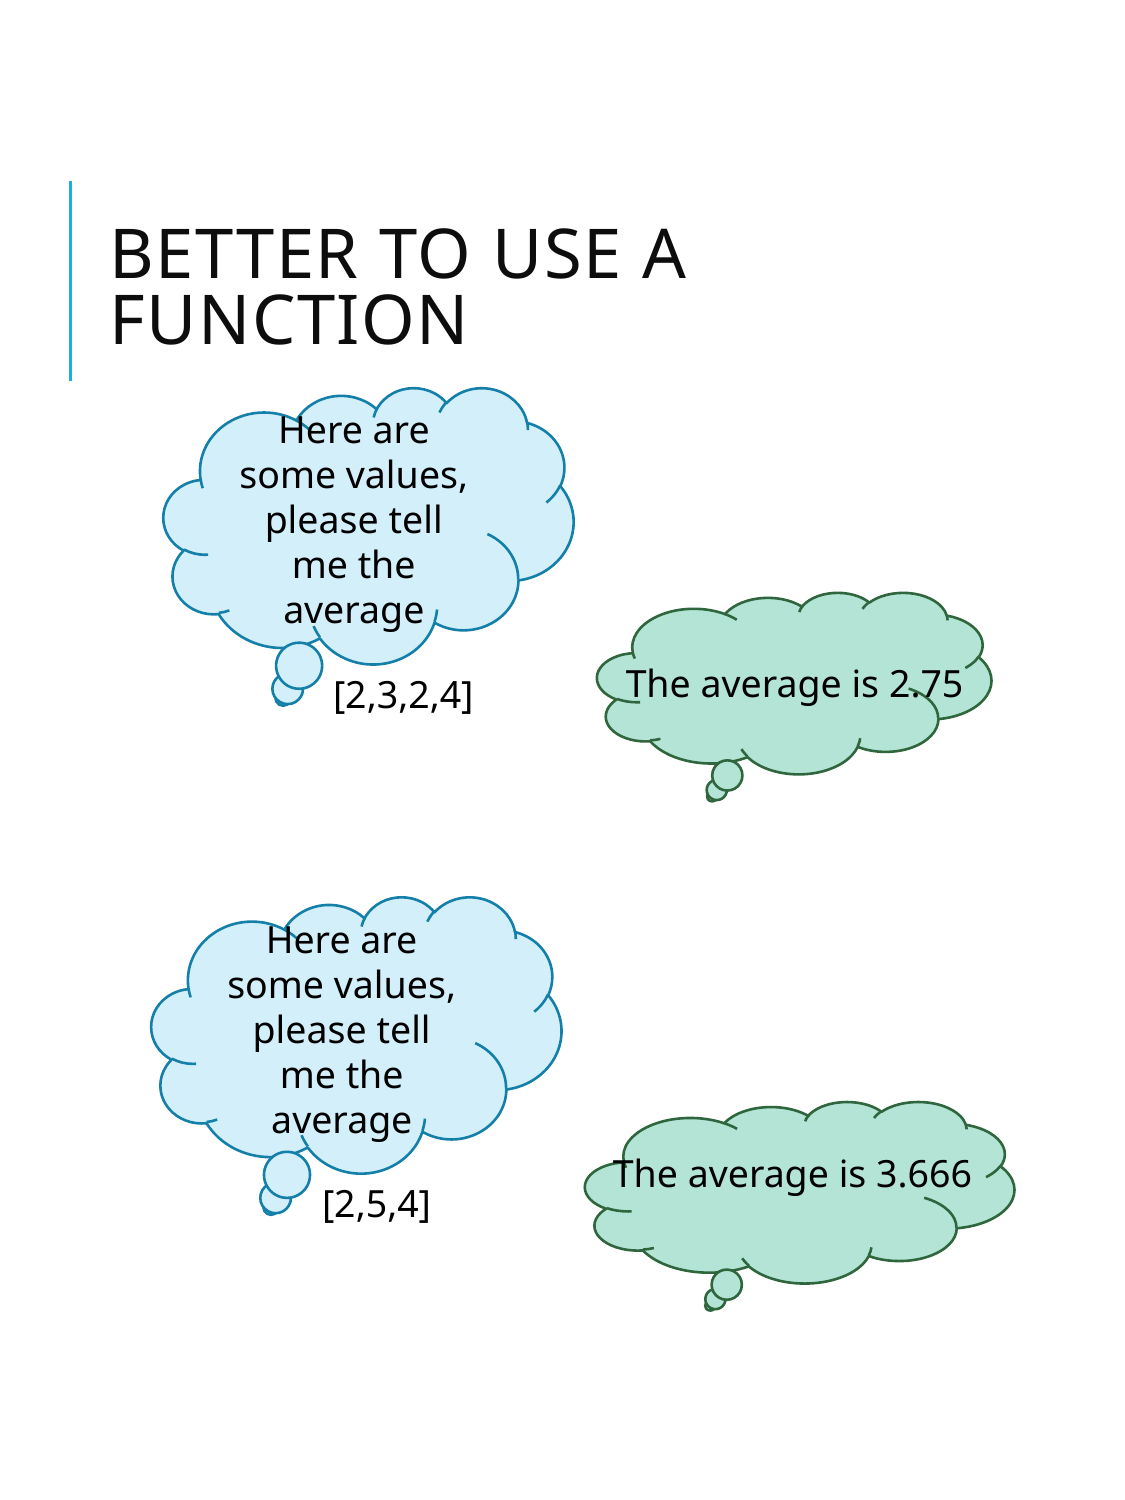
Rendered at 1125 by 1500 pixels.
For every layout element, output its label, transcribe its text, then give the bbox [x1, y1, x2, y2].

text_box [2,5,4] [307, 1172, 446, 1233]
text_box The average is 3.666 [598, 1142, 988, 1203]
text_box [630, 591, 993, 706]
text_box The average is 2.75 [611, 652, 979, 713]
title better to use a function [94, 127, 992, 456]
text_box [2,3,2,4] [318, 663, 489, 724]
text_box [583, 1100, 1016, 1312]
text_box [604, 702, 968, 803]
text_box Here are some values, please tell me the average [149, 895, 563, 1217]
text_box Here are some values, please tell me the average [161, 386, 575, 707]
text_box [595, 657, 611, 699]
